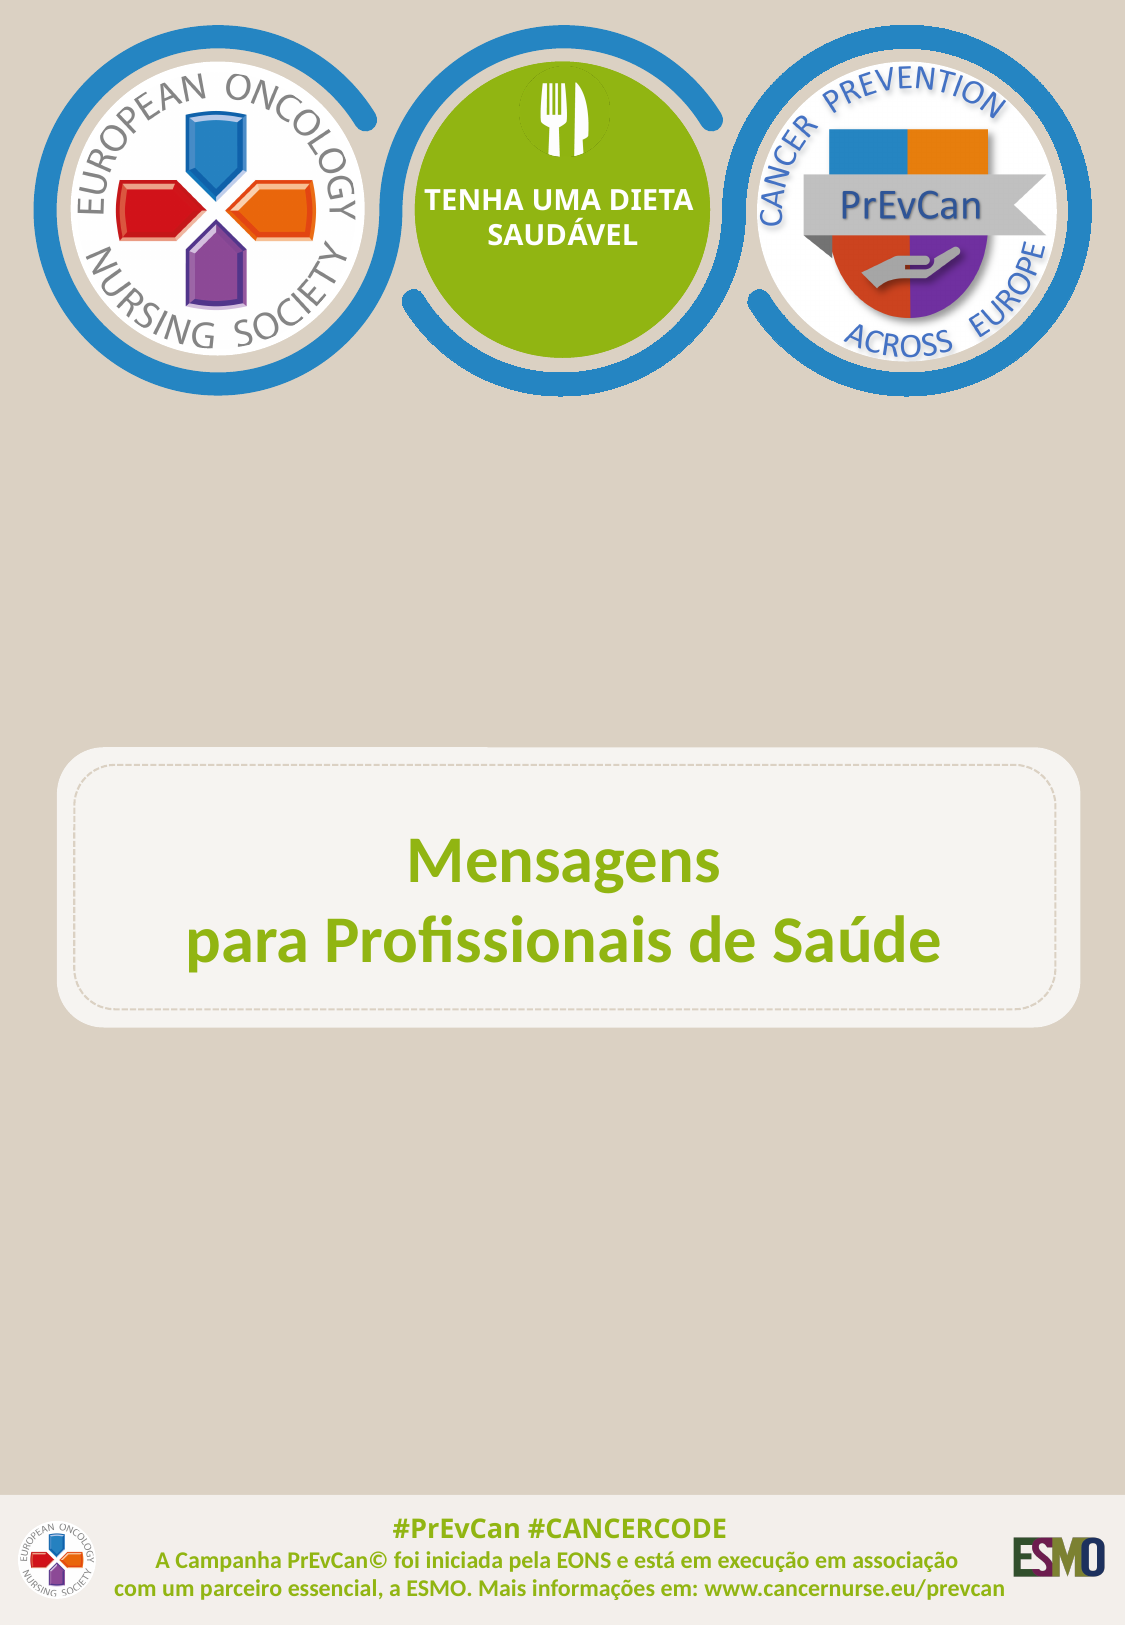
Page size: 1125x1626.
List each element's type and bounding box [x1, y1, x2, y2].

text_box [0, 25, 1125, 1625]
